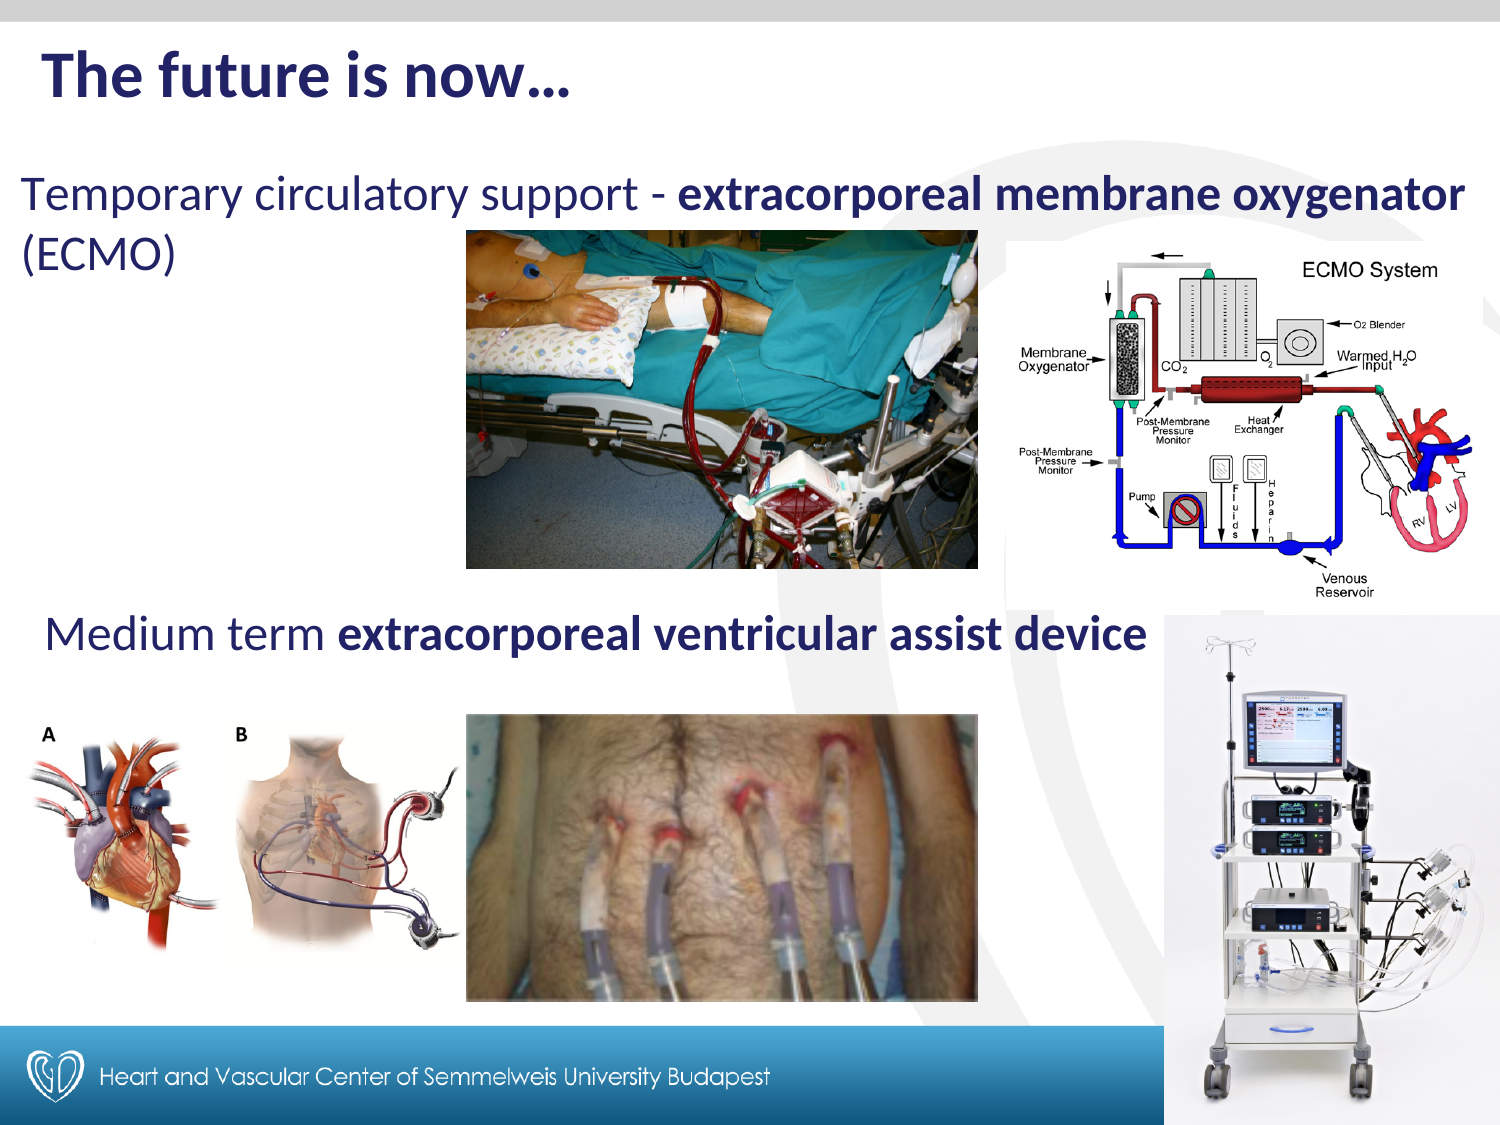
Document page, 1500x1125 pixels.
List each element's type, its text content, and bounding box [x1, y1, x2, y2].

text_box The future is now… [26, 23, 588, 118]
picture [0, 0, 1500, 1125]
text_box Temporary circulatory support - extracorporeal membrane oxygenator (ECMO) [5, 152, 1500, 288]
text_box Medium term extracorporeal ventricular assist device [29, 593, 1159, 668]
